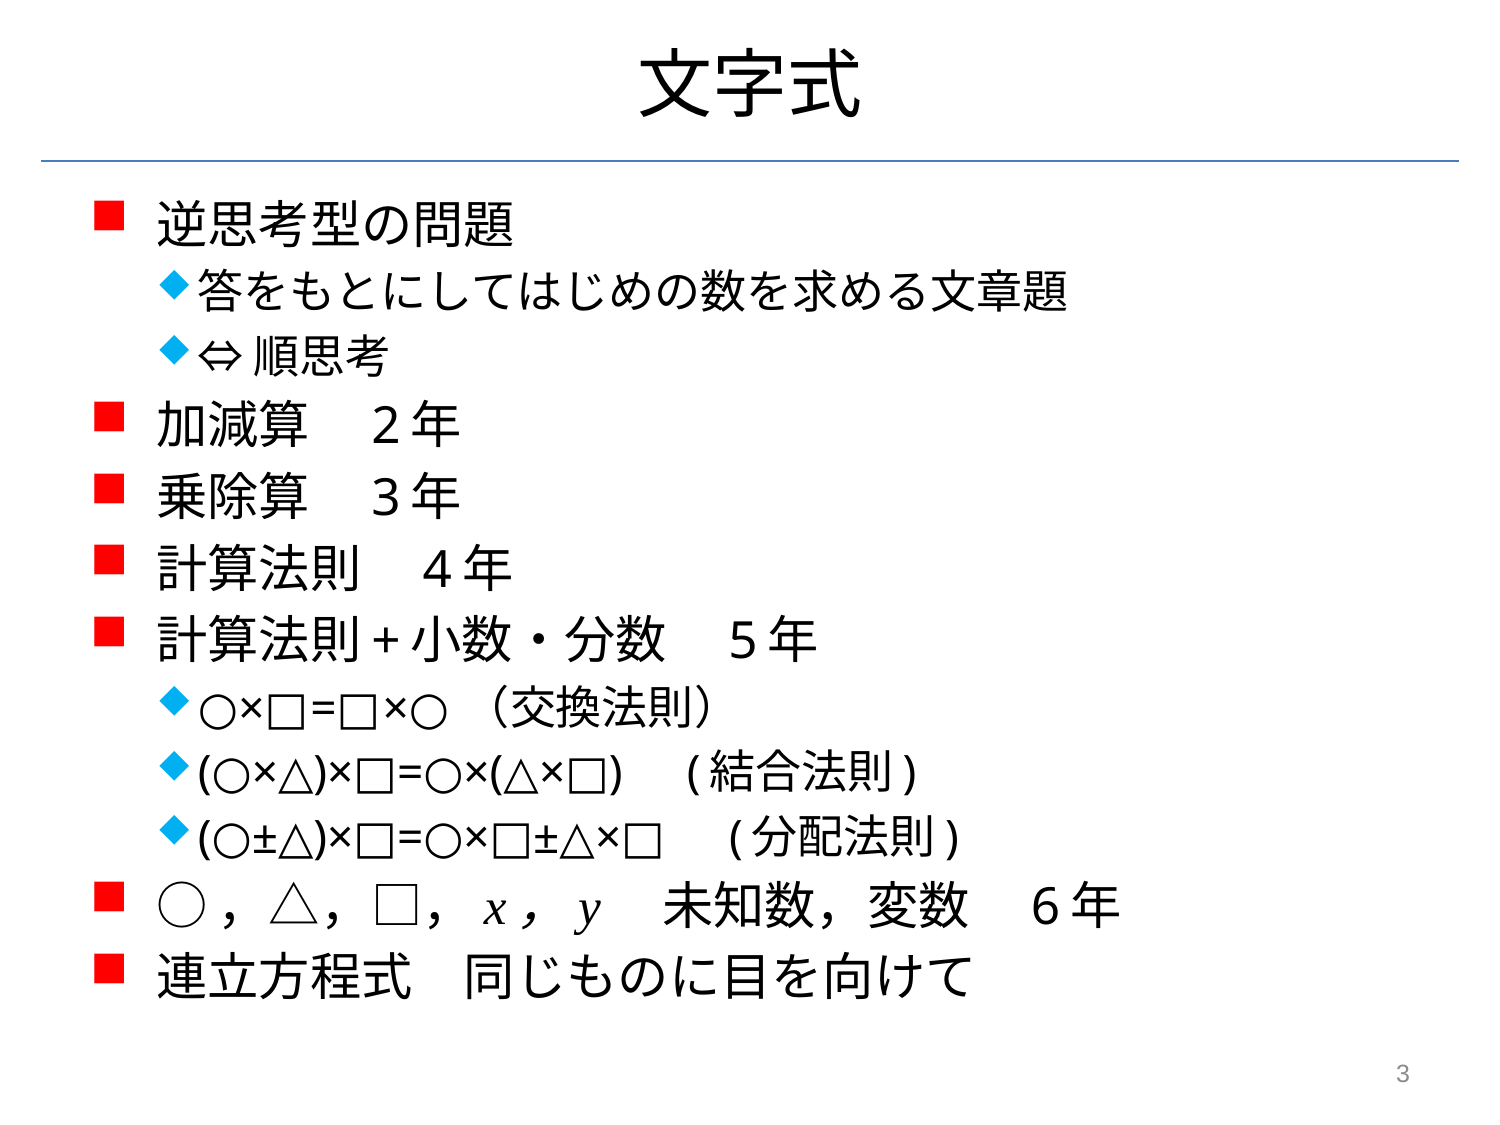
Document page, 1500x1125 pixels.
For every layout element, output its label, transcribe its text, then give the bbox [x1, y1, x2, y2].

slide_number 3 [1074, 1042, 1425, 1103]
title 文字式 [75, 1, 1425, 161]
list 逆思考型の問題 答をもとにしてはじめの数を求める文章題 ⇔順思考 加減算 2年 乗除算 3年 計算法則 4年 計算法則+小数・分数 5年 ○×□=□×○（交換法則） (○×△)×□=○×(△×□) (結合法則) (○±△)×□=○×□±△×□ (分配法則) ○，△，□，x，y 未知数，変数 6年 連立方程式 同じものに目を向けて [75, 184, 1425, 1024]
